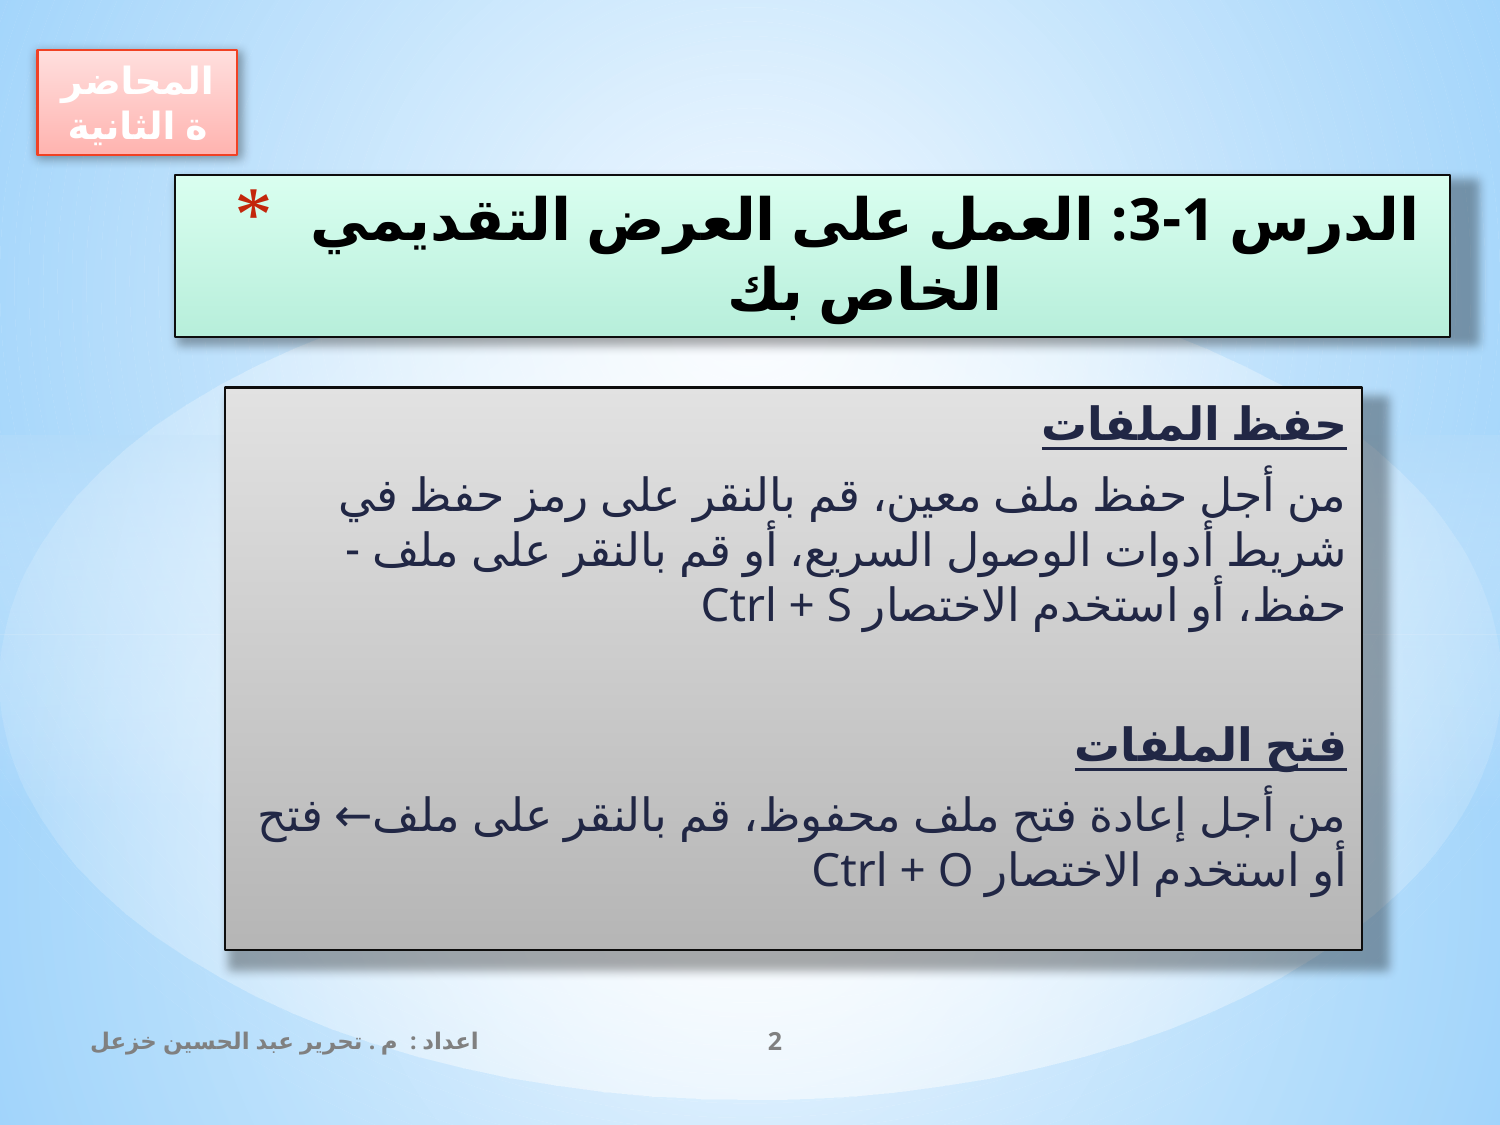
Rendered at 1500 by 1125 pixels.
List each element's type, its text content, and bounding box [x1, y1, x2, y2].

footer اعداد : م . تحرير عبد الحسين خزعل [75, 1012, 624, 1073]
title الدرس 1-3: العمل على العرض التقديمي الخاص بك [174, 174, 1451, 338]
slide_number 2 [624, 1012, 925, 1073]
text_box المحاضرة الثانية [36, 49, 238, 156]
subtitle حفظ الملفات من أجل حفظ ملف معين، قم بالنقر على رمز حفظ في شريط أدوات الوصول السريع، أو قم بالنقر على ملف - حفظ، أو استخدم الاختصار Ctrl + S فتح الملفات من أجل إعادة فتح ملف محفوظ، قم بالنقر على ملف← فتح أو استخدم الاختصار Ctrl + O [224, 386, 1363, 951]
